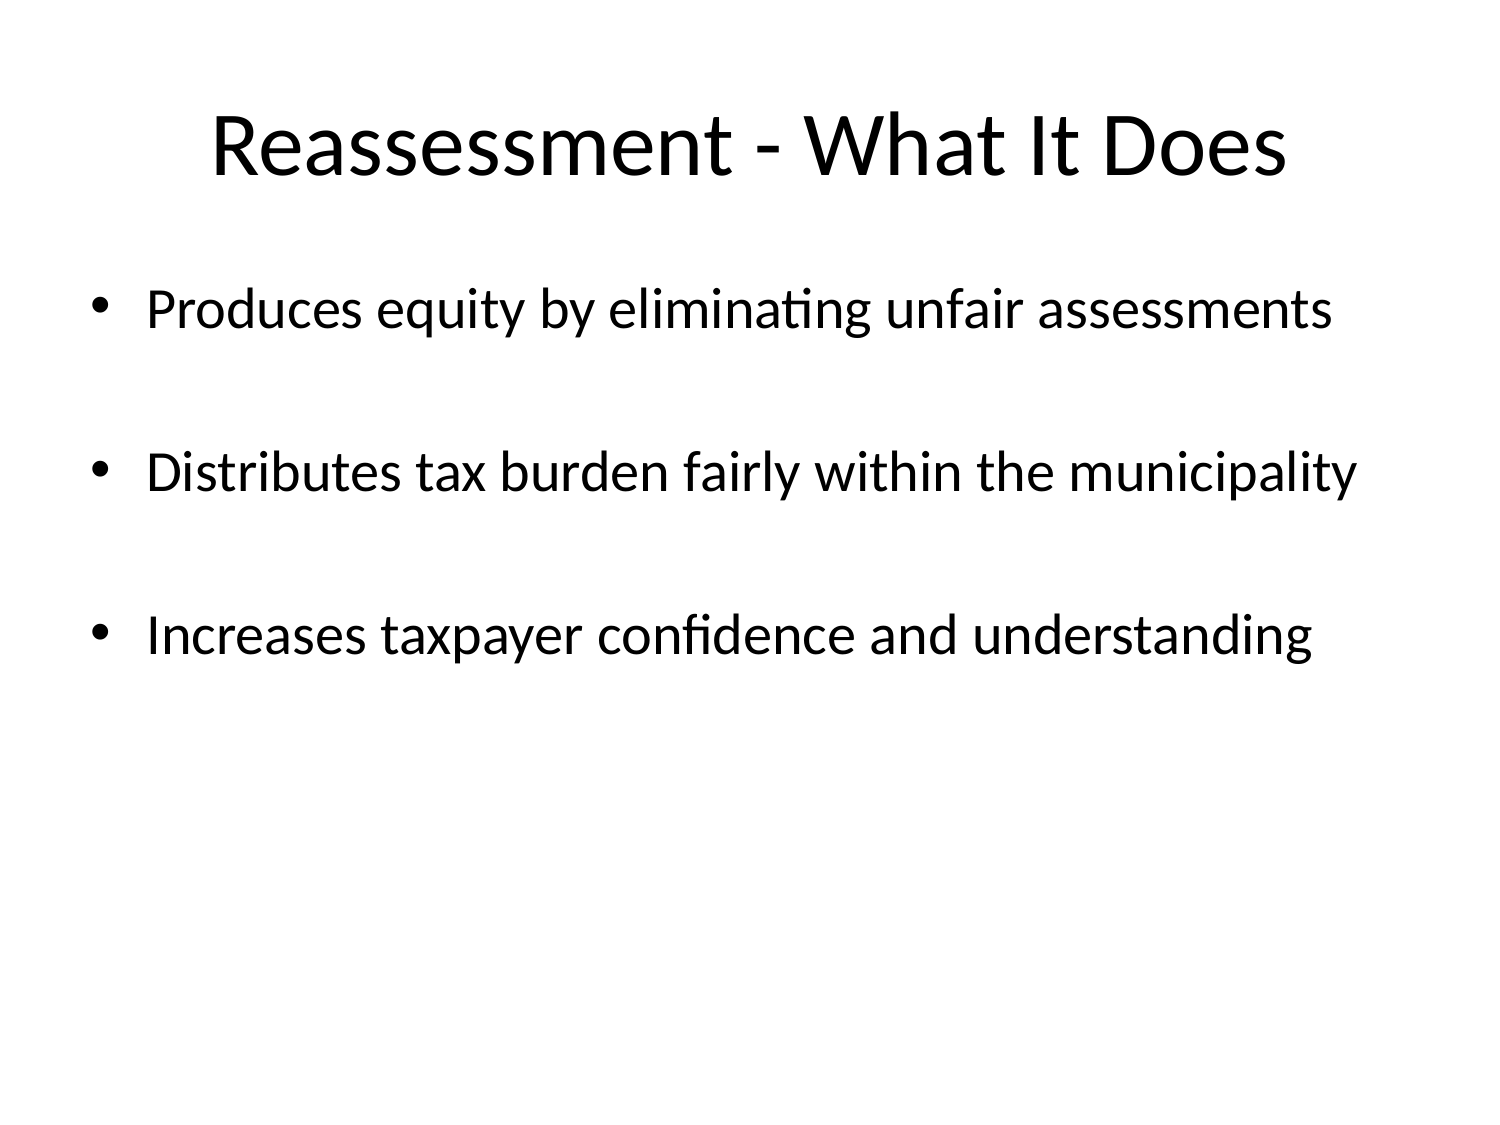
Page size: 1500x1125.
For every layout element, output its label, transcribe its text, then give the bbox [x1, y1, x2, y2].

title Reassessment - What It Does [74, 44, 1426, 233]
list Produces equity by eliminating unfair assessments Distributes tax burden fairly within the municipality Increases taxpayer confidence and understanding [74, 262, 1426, 1006]
